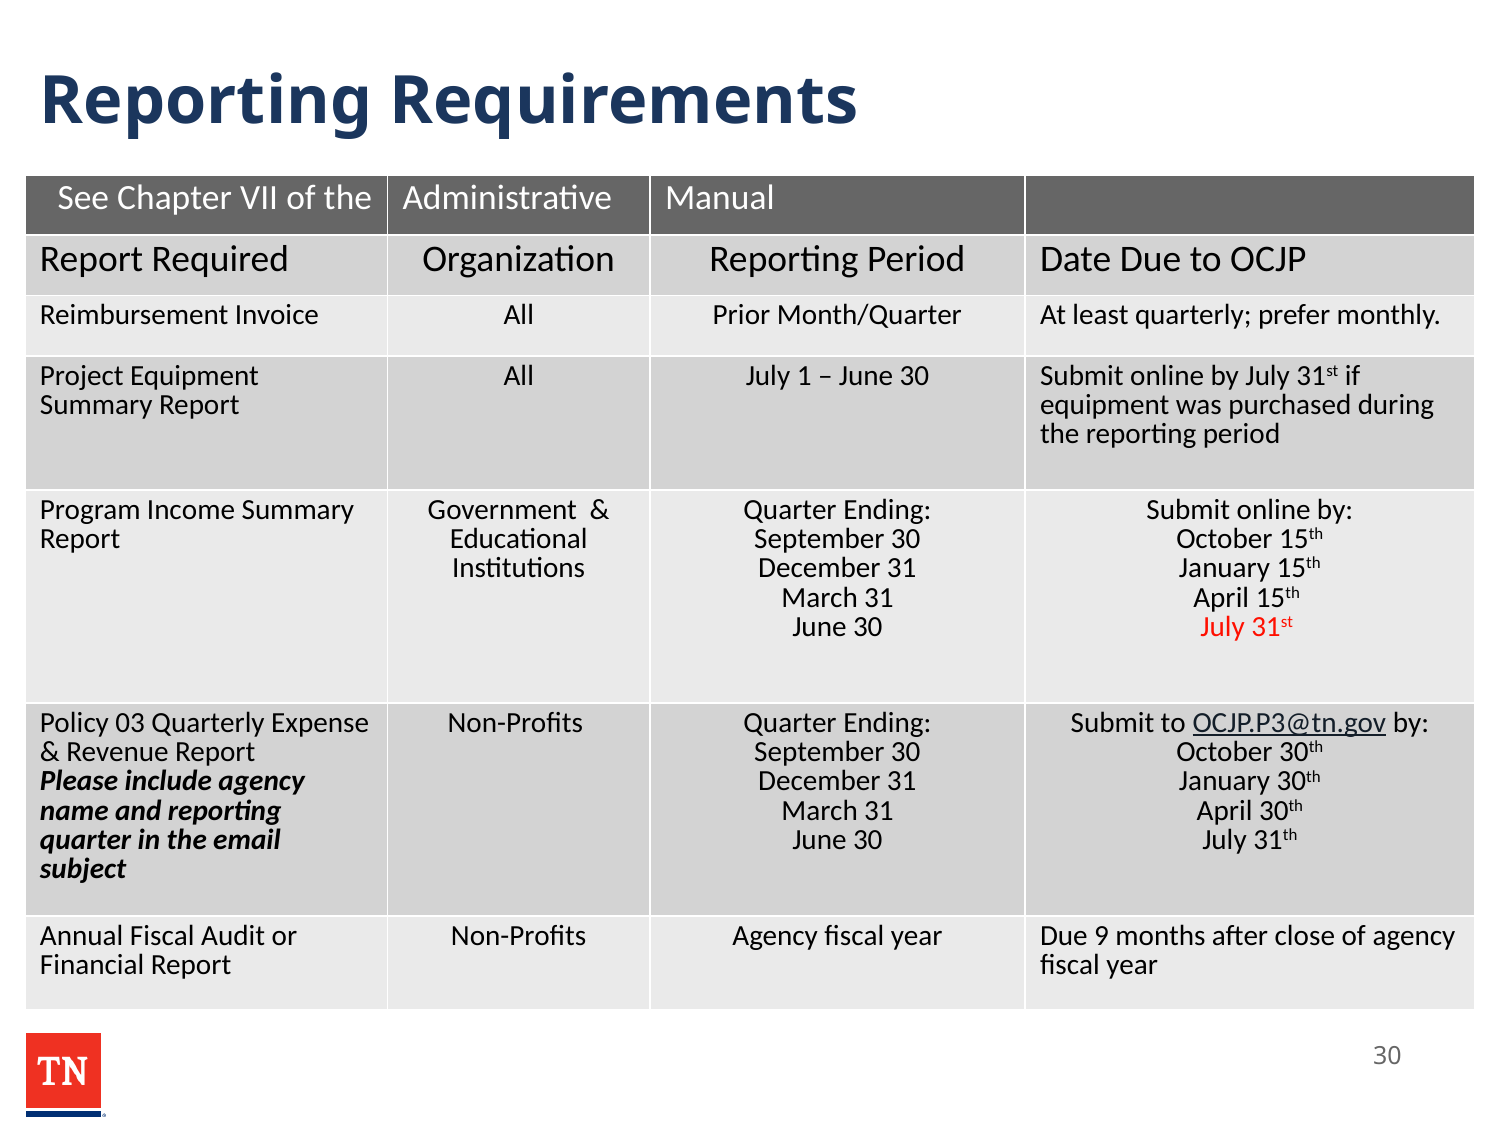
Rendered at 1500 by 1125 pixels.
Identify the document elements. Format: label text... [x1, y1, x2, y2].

table_cell Government & Educational Institutions [388, 491, 649, 702]
title Reporting Requirements [24, 29, 1475, 165]
table_cell Project Equipment Summary Report [26, 357, 387, 489]
table_cell Prior Month/Quarter [651, 296, 1024, 355]
table_cell Policy 03 Quarterly Expense & Revenue Report Please include agency name and reporting quarter in the email subject [26, 704, 387, 915]
table_cell Submit to OCJP.P3@tn.gov by: October 30th January 30th April 30th July 31th [1026, 704, 1474, 915]
table_cell Submit online by: October 15th January 15th April 15th July 31st [1026, 491, 1474, 702]
table_header See Chapter VII of the [26, 176, 387, 234]
table_header Manual [651, 176, 1024, 234]
table_cell Date Due to OCJP [1026, 236, 1474, 295]
table_cell Reimbursement Invoice [26, 296, 387, 355]
table_cell At least quarterly; prefer monthly. [1026, 296, 1474, 355]
table_cell Agency fiscal year [651, 917, 1024, 1009]
table_cell Report Required [26, 236, 387, 295]
table_cell Organization [388, 236, 649, 295]
table_cell Due 9 months after close of agency fiscal year [1026, 917, 1474, 1009]
table_header Administrative [388, 176, 649, 234]
table_cell All [388, 296, 649, 355]
table_cell Quarter Ending: September 30 December 31 March 31 June 30 [651, 491, 1024, 702]
table_cell Submit online by July 31st if equipment was purchased during the reporting period [1026, 357, 1474, 489]
table_cell July 1 – June 30 [651, 357, 1024, 489]
table_cell Reporting Period [651, 236, 1024, 295]
table_cell Non-Profits [388, 917, 649, 1009]
table_header [1026, 176, 1474, 234]
table_cell All [388, 357, 649, 489]
table_cell Non-Profits [388, 704, 649, 915]
table_cell Quarter Ending: September 30 December 31 March 31 June 30 [651, 704, 1024, 915]
table_cell Annual Fiscal Audit or Financial Report [26, 917, 387, 1009]
table_cell Program Income Summary Report [26, 491, 387, 702]
